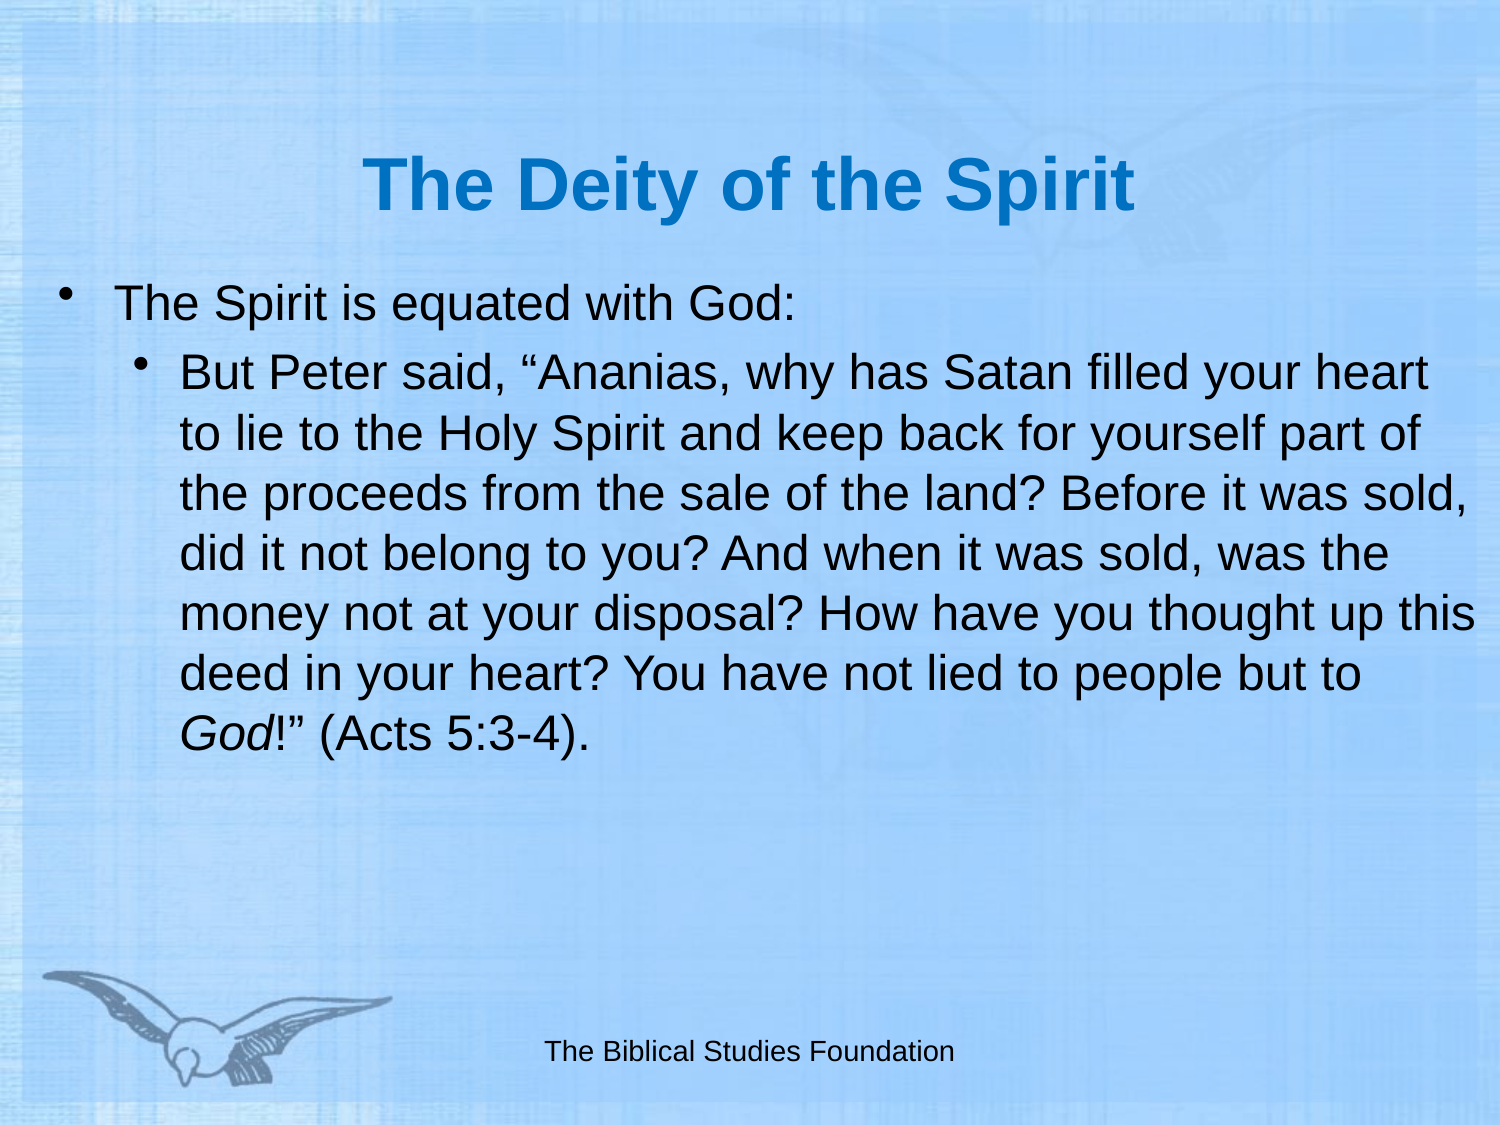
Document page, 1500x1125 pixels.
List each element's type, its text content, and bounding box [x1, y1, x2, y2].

footer The Biblical Studies Foundation [512, 1024, 988, 1103]
list The Spirit is equated with God: But Peter said, “Ananias, why has Satan filled your heart to lie to the Holy Spirit and keep back for yourself part of the proceeds from the sale of the land? Before it was sold, did it not belong to you? And when it was sold, was the money not at your disposal? How have you thought up this deed in your heart? You have not lied to people but to God!” (Acts 5:3-4). [42, 262, 1500, 961]
title The Deity of the Spirit [74, 45, 1425, 233]
picture [0, 0, 1500, 1125]
